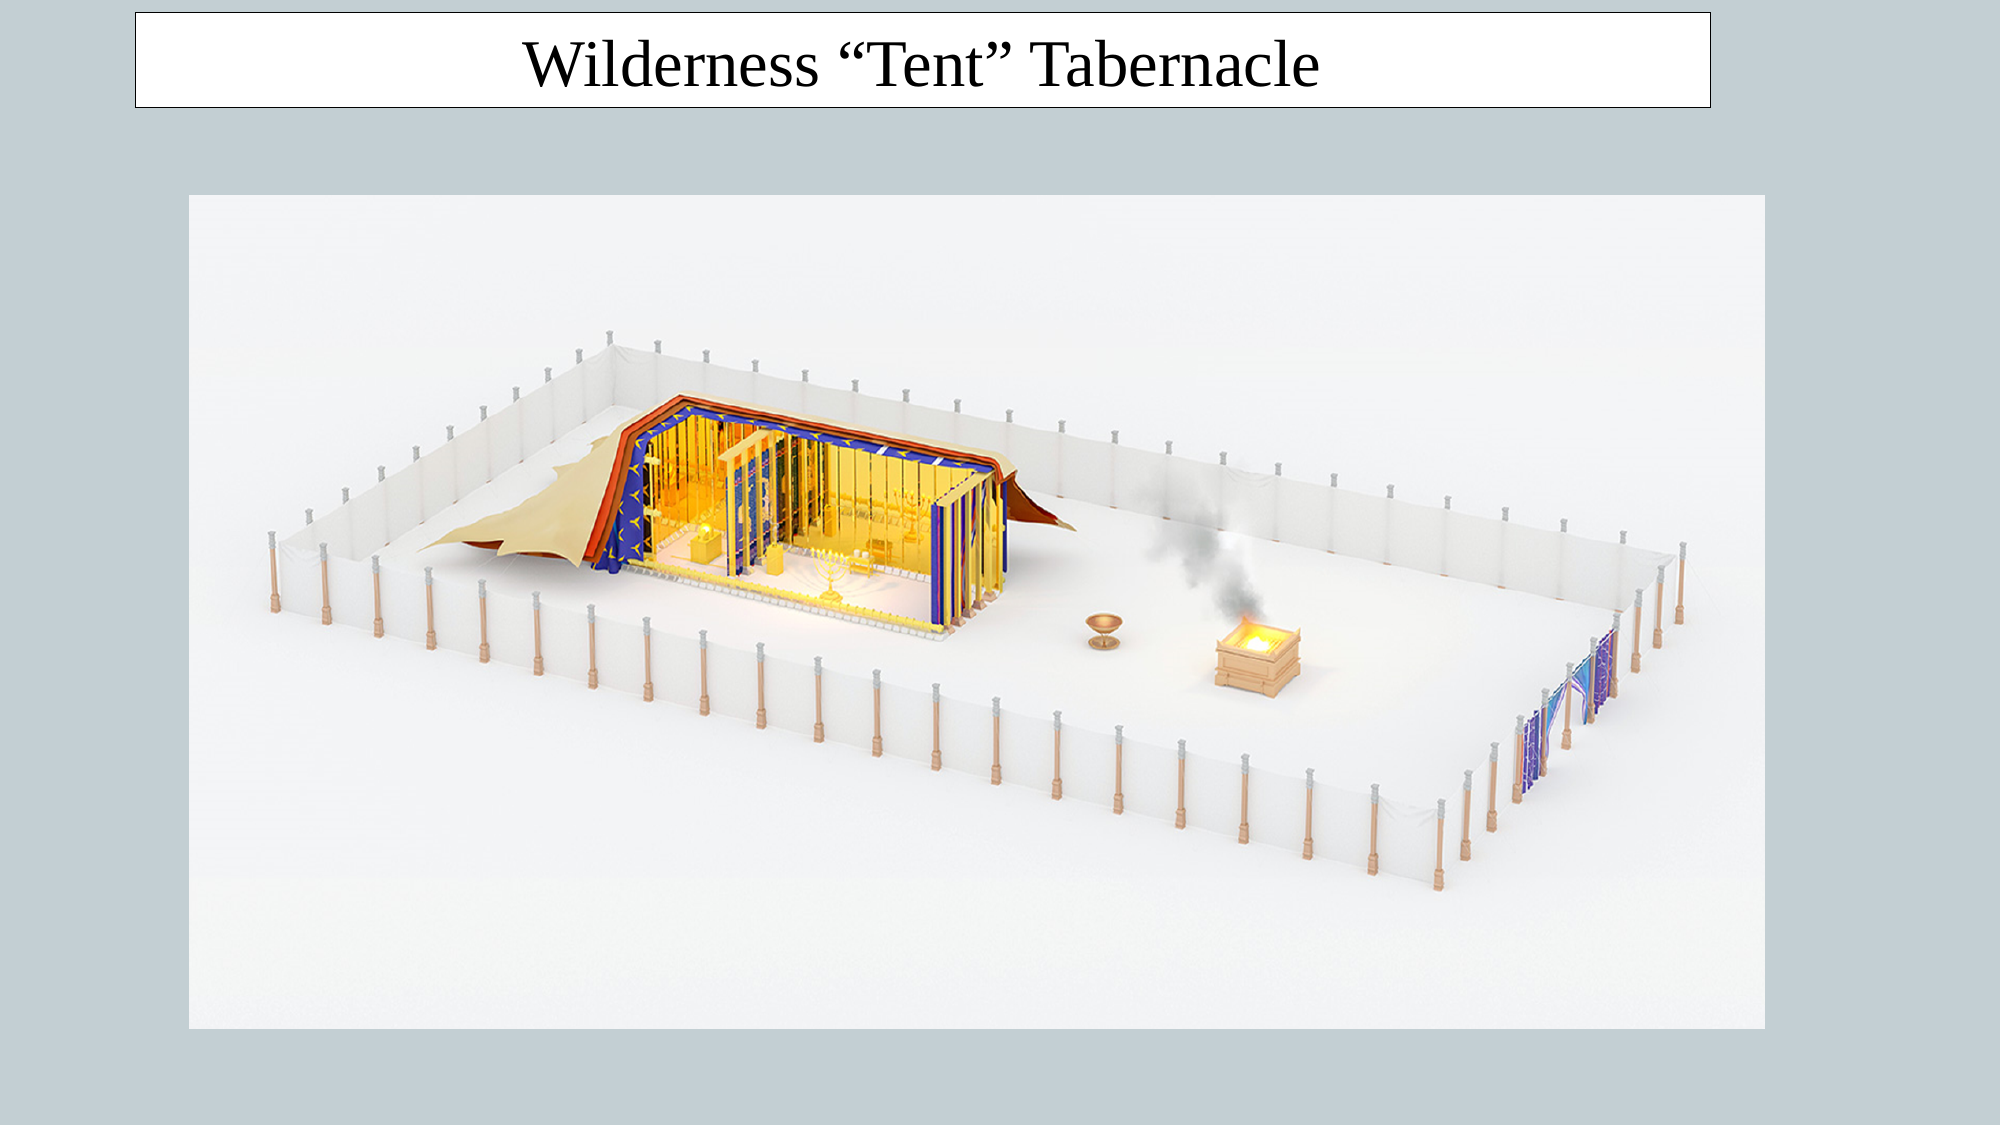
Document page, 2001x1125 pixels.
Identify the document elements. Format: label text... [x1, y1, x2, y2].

picture [189, 195, 1765, 1030]
text_box Wilderness “Tent” Tabernacle [135, 12, 1711, 108]
